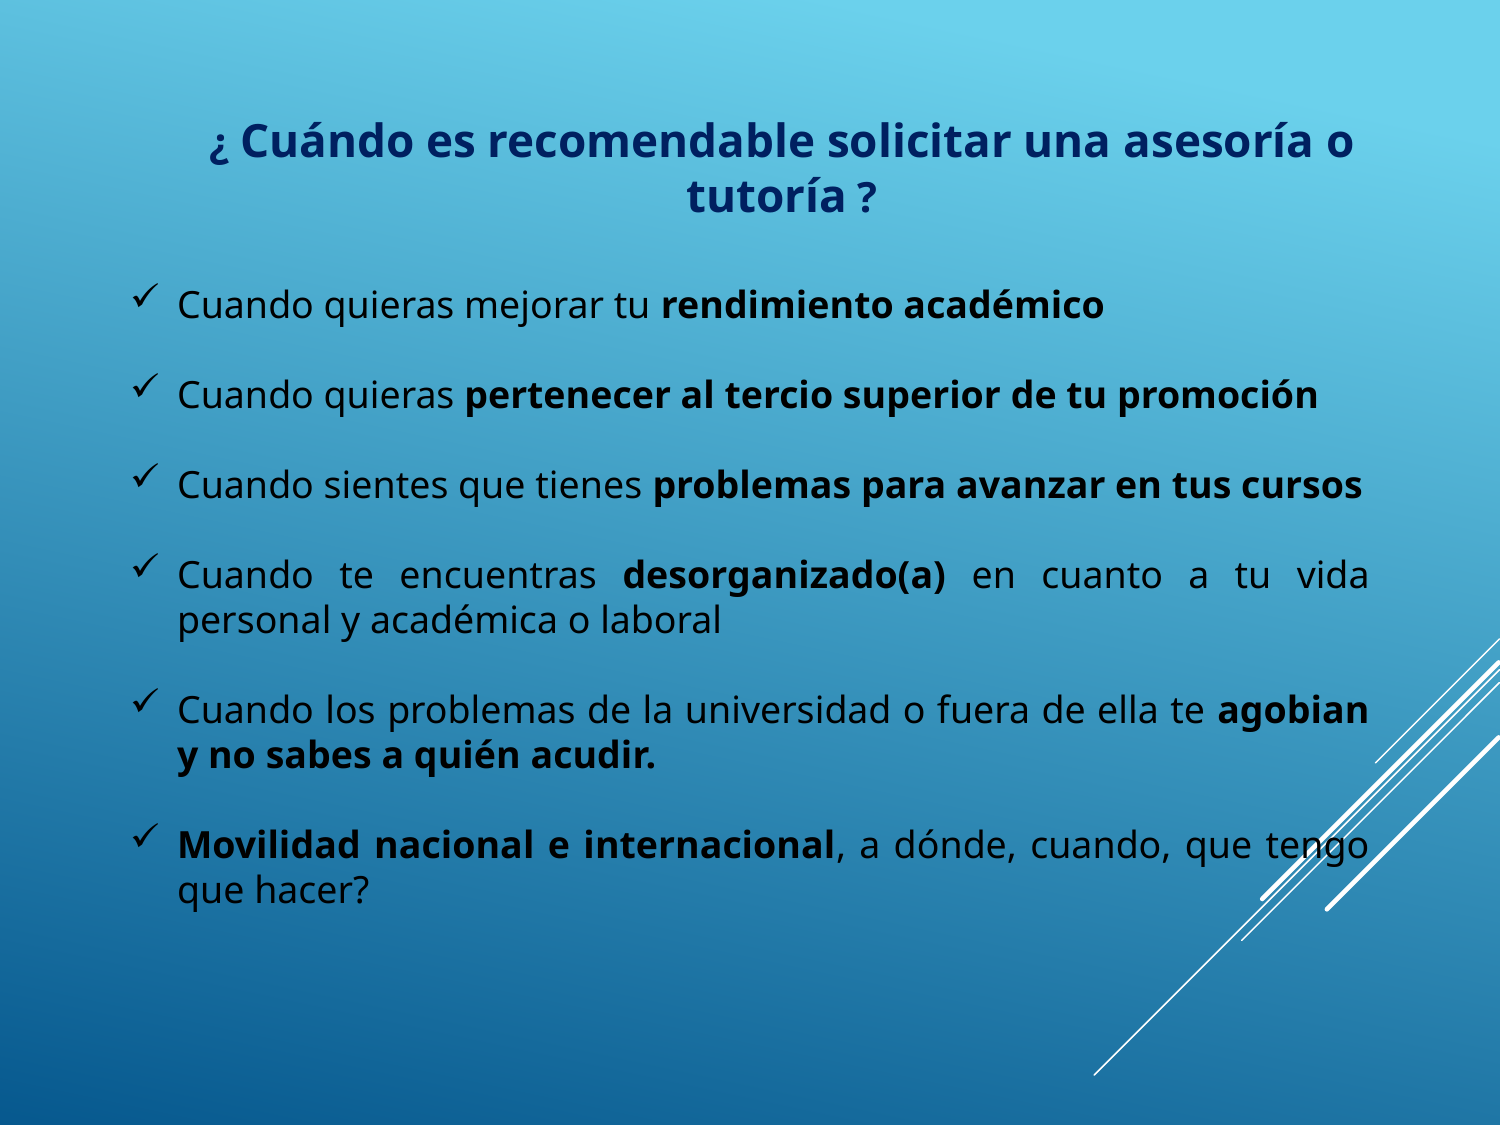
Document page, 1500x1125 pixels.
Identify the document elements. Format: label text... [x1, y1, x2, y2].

text_box ¿ Cuándo es recomendable solicitar una asesoría o tutoría ? [94, 104, 1470, 229]
text_box Cuando quieras mejorar tu rendimiento académico Cuando quieras pertenecer al tercio superior de tu promoción Cuando sientes que tienes problemas para avanzar en tus cursos Cuando te encuentras desorganizado(a) en cuanto a tu vida personal y académica o laboral Cuando los problemas de la universidad o fuera de ella te agobian y no sabes a quién acudir. Movilidad nacional e internacional, a dónde, cuando, que tengo que hacer? [115, 273, 1385, 919]
